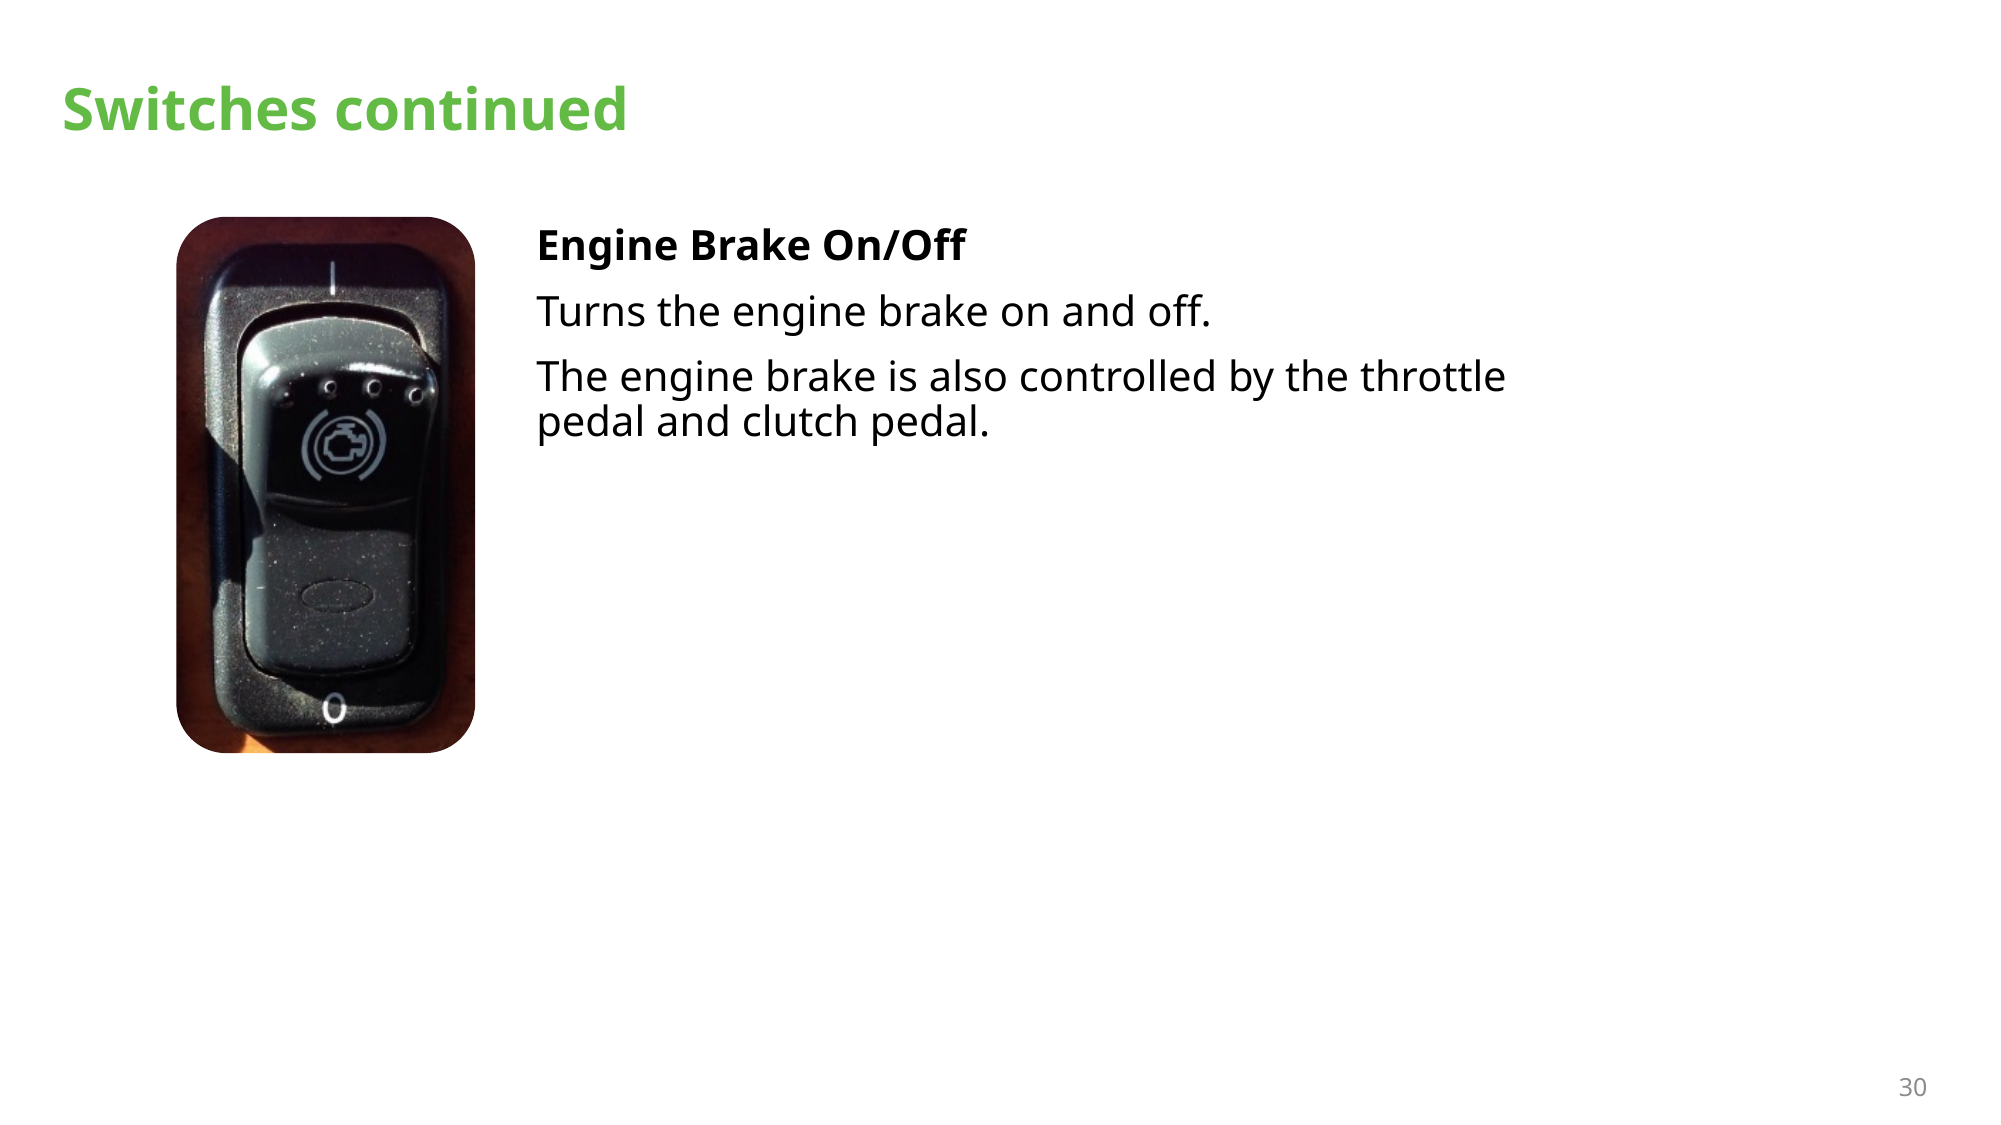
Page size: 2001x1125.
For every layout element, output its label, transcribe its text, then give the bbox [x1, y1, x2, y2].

picture [176, 216, 476, 754]
list Engine Brake On/Off Turns the engine brake on and off. The engine brake is also controlled by the throttle pedal and clutch pedal. [521, 216, 1640, 633]
title Switches continued [62, 73, 1825, 150]
slide_number 30 [1477, 1045, 1928, 1106]
